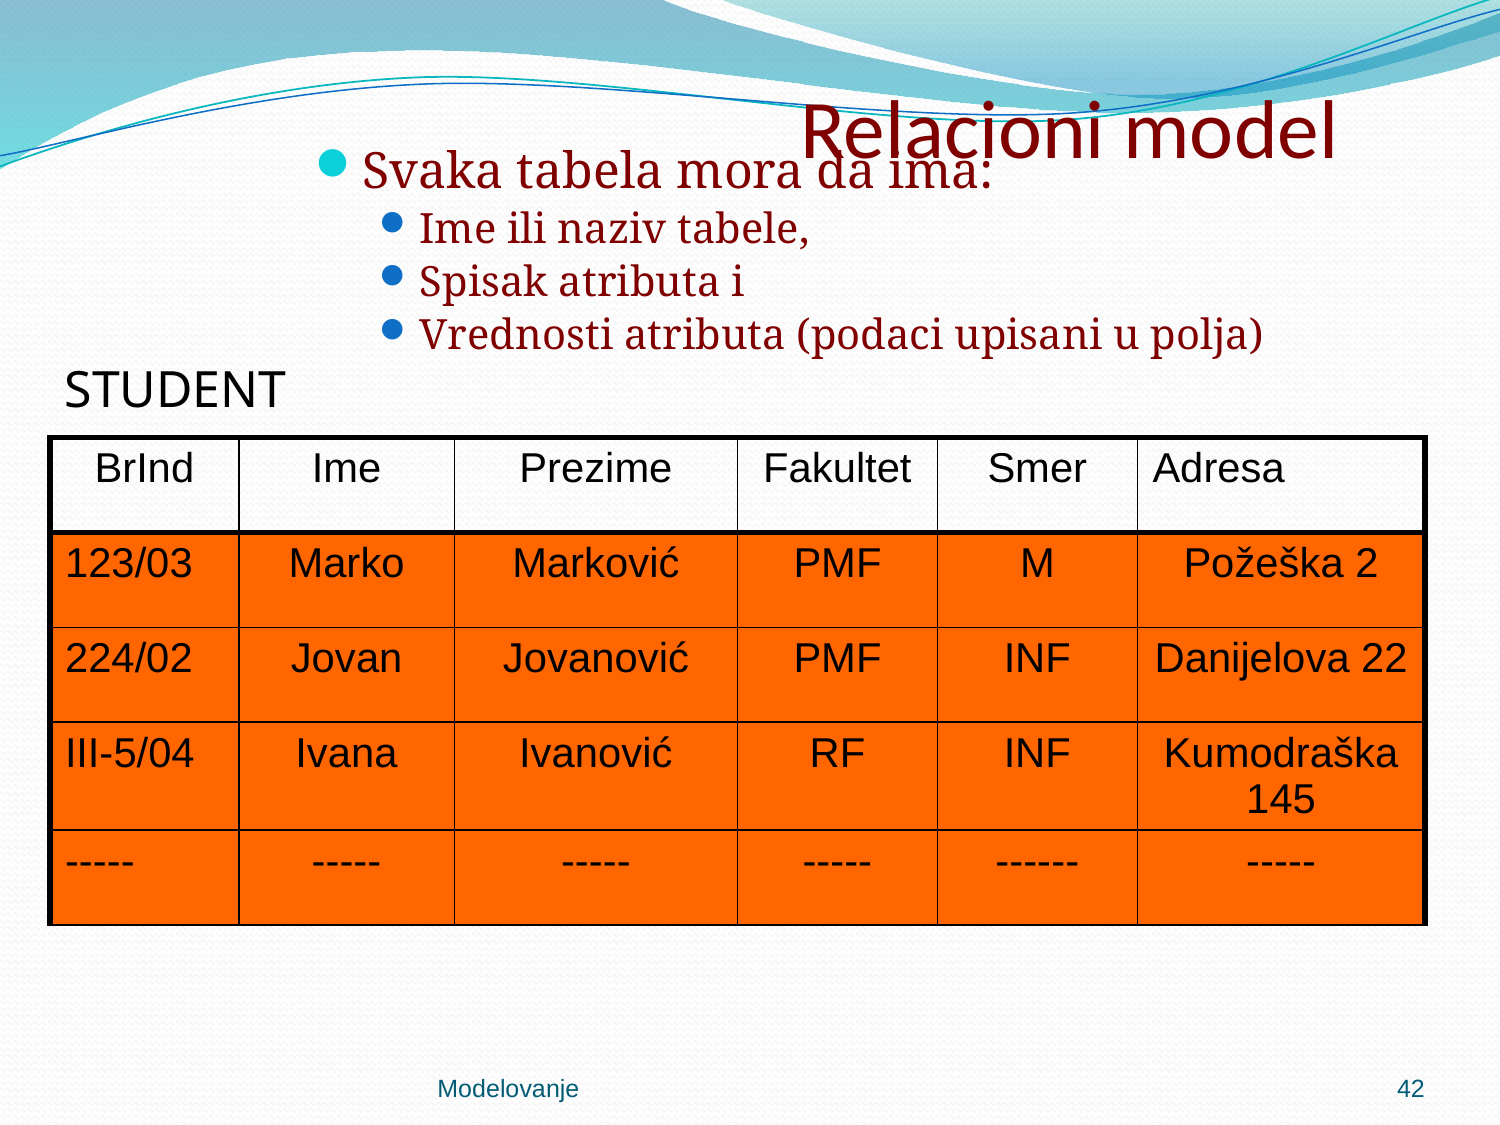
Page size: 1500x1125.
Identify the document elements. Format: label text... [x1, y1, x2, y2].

table_cell RF [738, 723, 937, 829]
table_cell ------ [938, 831, 1137, 924]
table_cell Ivanović [455, 723, 737, 829]
table_cell 224/02 [53, 628, 238, 721]
table_cell Ivana [240, 723, 454, 829]
table_cell INF [938, 628, 1137, 721]
table_cell Danijelova 22 [1138, 628, 1422, 721]
table_cell 123/03 [53, 535, 238, 627]
table_cell PMF [738, 628, 937, 721]
table_header Fakultet [738, 440, 937, 530]
text_box STUDENT [50, 349, 325, 425]
table_cell Marković [455, 535, 737, 627]
table_cell III-5/04 [53, 723, 238, 829]
table_header BrInd [53, 440, 238, 530]
table_cell M [938, 535, 1137, 627]
table_cell ----- [738, 831, 937, 924]
table_cell INF [938, 723, 1137, 829]
table_cell Marko [240, 535, 454, 627]
table_header Smer [938, 440, 1137, 530]
footer Modelovanje [437, 1042, 988, 1103]
table_cell Jovan [240, 628, 454, 721]
table_header Ime [240, 440, 454, 530]
table_cell ----- [53, 831, 238, 924]
table_cell ----- [1138, 831, 1422, 924]
table_cell Kumodraška 145 [1138, 723, 1422, 829]
table_header Prezime [455, 440, 737, 530]
slide_number 42 [1299, 1042, 1425, 1103]
table_cell ----- [455, 831, 737, 924]
table_header Adresa [1138, 440, 1422, 530]
table_cell ----- [240, 831, 454, 924]
table_cell Požeška 2 [1138, 535, 1422, 627]
table_cell PMF [738, 535, 937, 627]
table_cell Jovanović [455, 628, 737, 721]
list Svaka tabela mora da ima: Ime ili naziv tabele, Spisak atributa i Vrednosti atributa (podaci upisani u polja) [300, 137, 1363, 382]
title Relacioni model [800, 0, 1500, 175]
